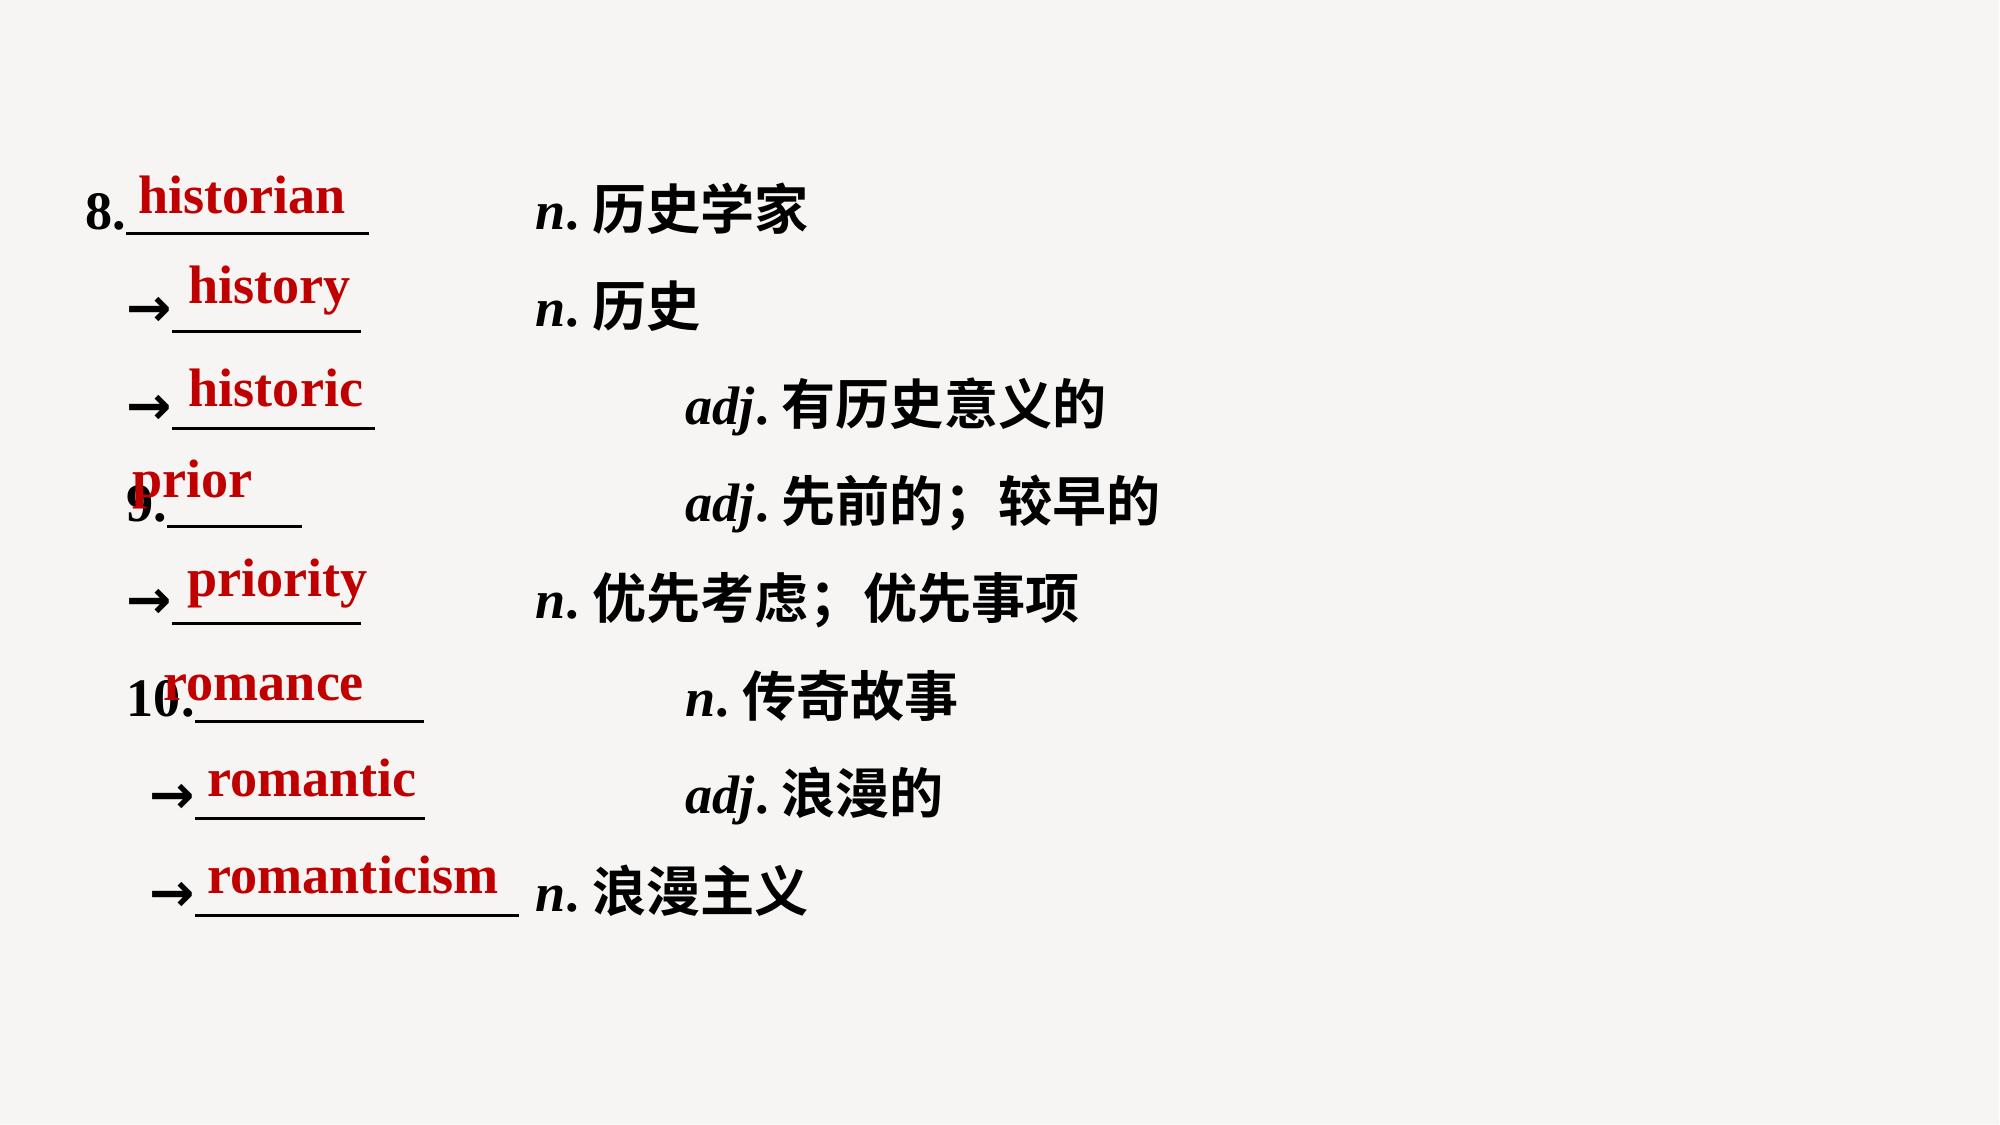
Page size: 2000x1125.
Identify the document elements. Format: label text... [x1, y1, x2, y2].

text_box prior [117, 435, 268, 516]
text_box historic [173, 345, 379, 425]
text_box priority [172, 535, 383, 615]
text_box romanticism [192, 832, 514, 912]
text_box history [173, 241, 367, 322]
text_box romantic [192, 734, 432, 815]
text_box 8. n.历史学家 → n.历史 → adj.有历史意义的 9. adj.先前的；较早的 → n.优先考虑；优先事项 10. n.传奇故事 → adj.浪漫的 → n.浪漫主义 [65, 132, 1935, 933]
text_box romance [148, 638, 380, 719]
text_box historian [123, 152, 362, 233]
